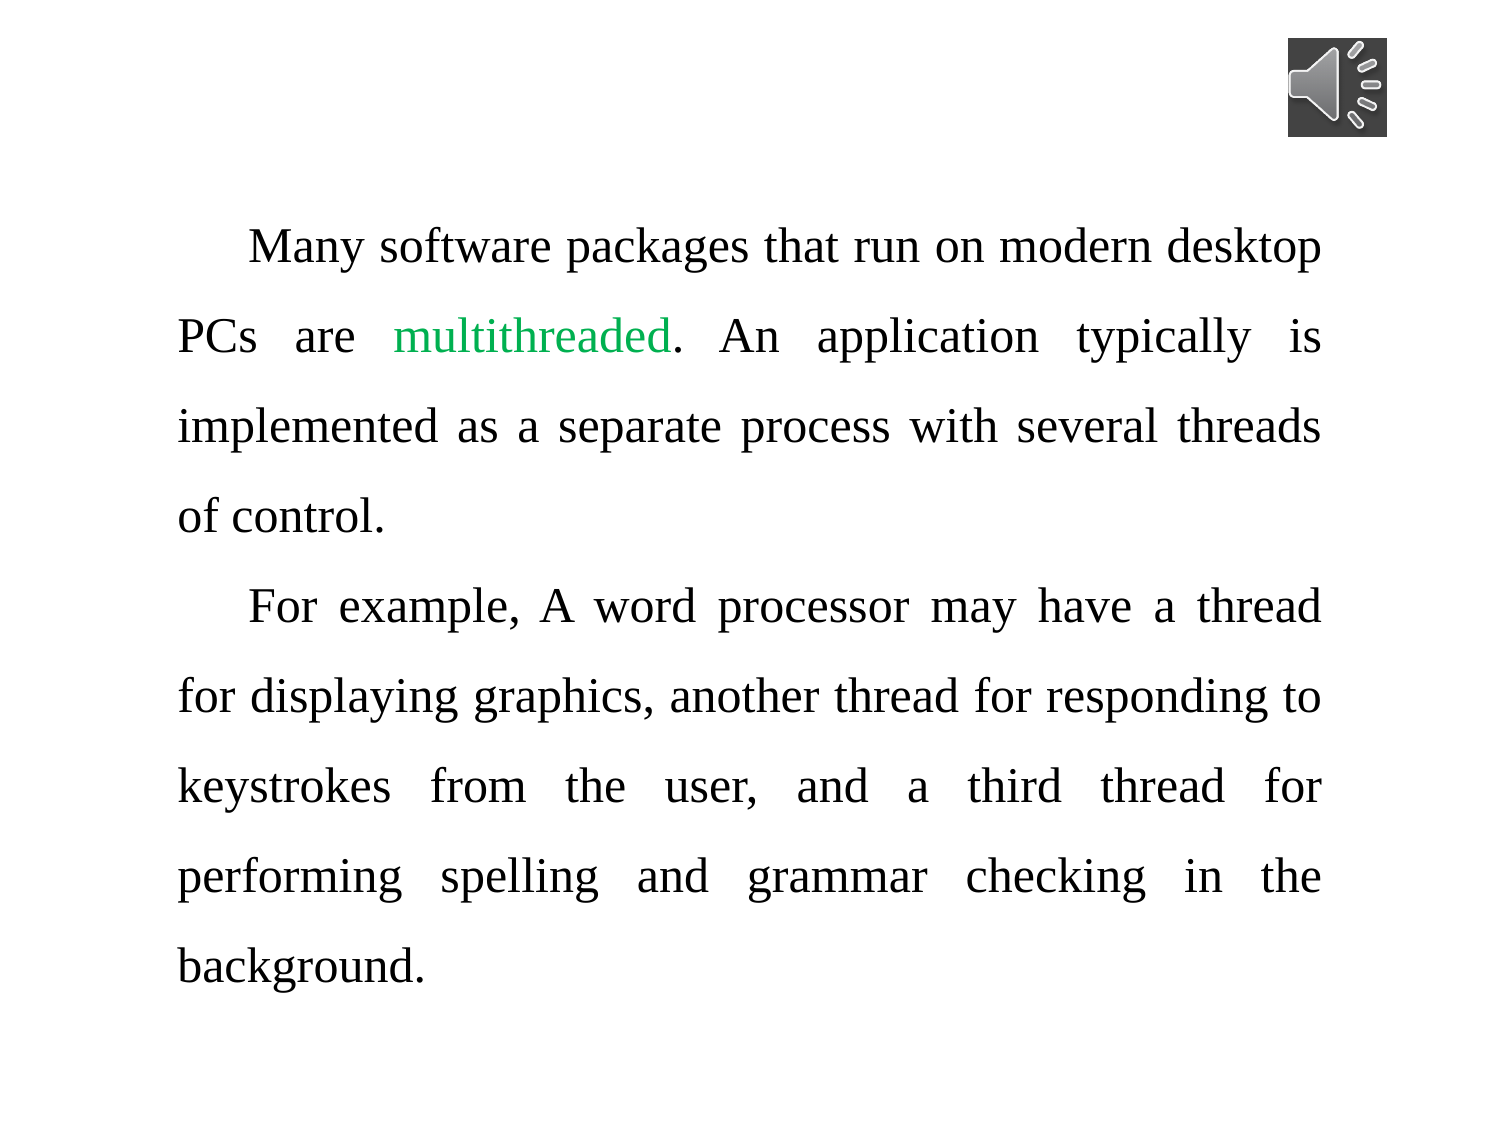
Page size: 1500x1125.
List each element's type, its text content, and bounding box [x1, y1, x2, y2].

text_box Many software packages that run on modern desktop PCs are multithreaded. An application typically is implemented as a separate process with several threads of control. For example, A word processor may have a thread for displaying graphics, another thread for responding to keystrokes from the user, and a third thread for performing spelling and grammar checking in the background. [162, 174, 1338, 1000]
picture [1287, 37, 1388, 138]
